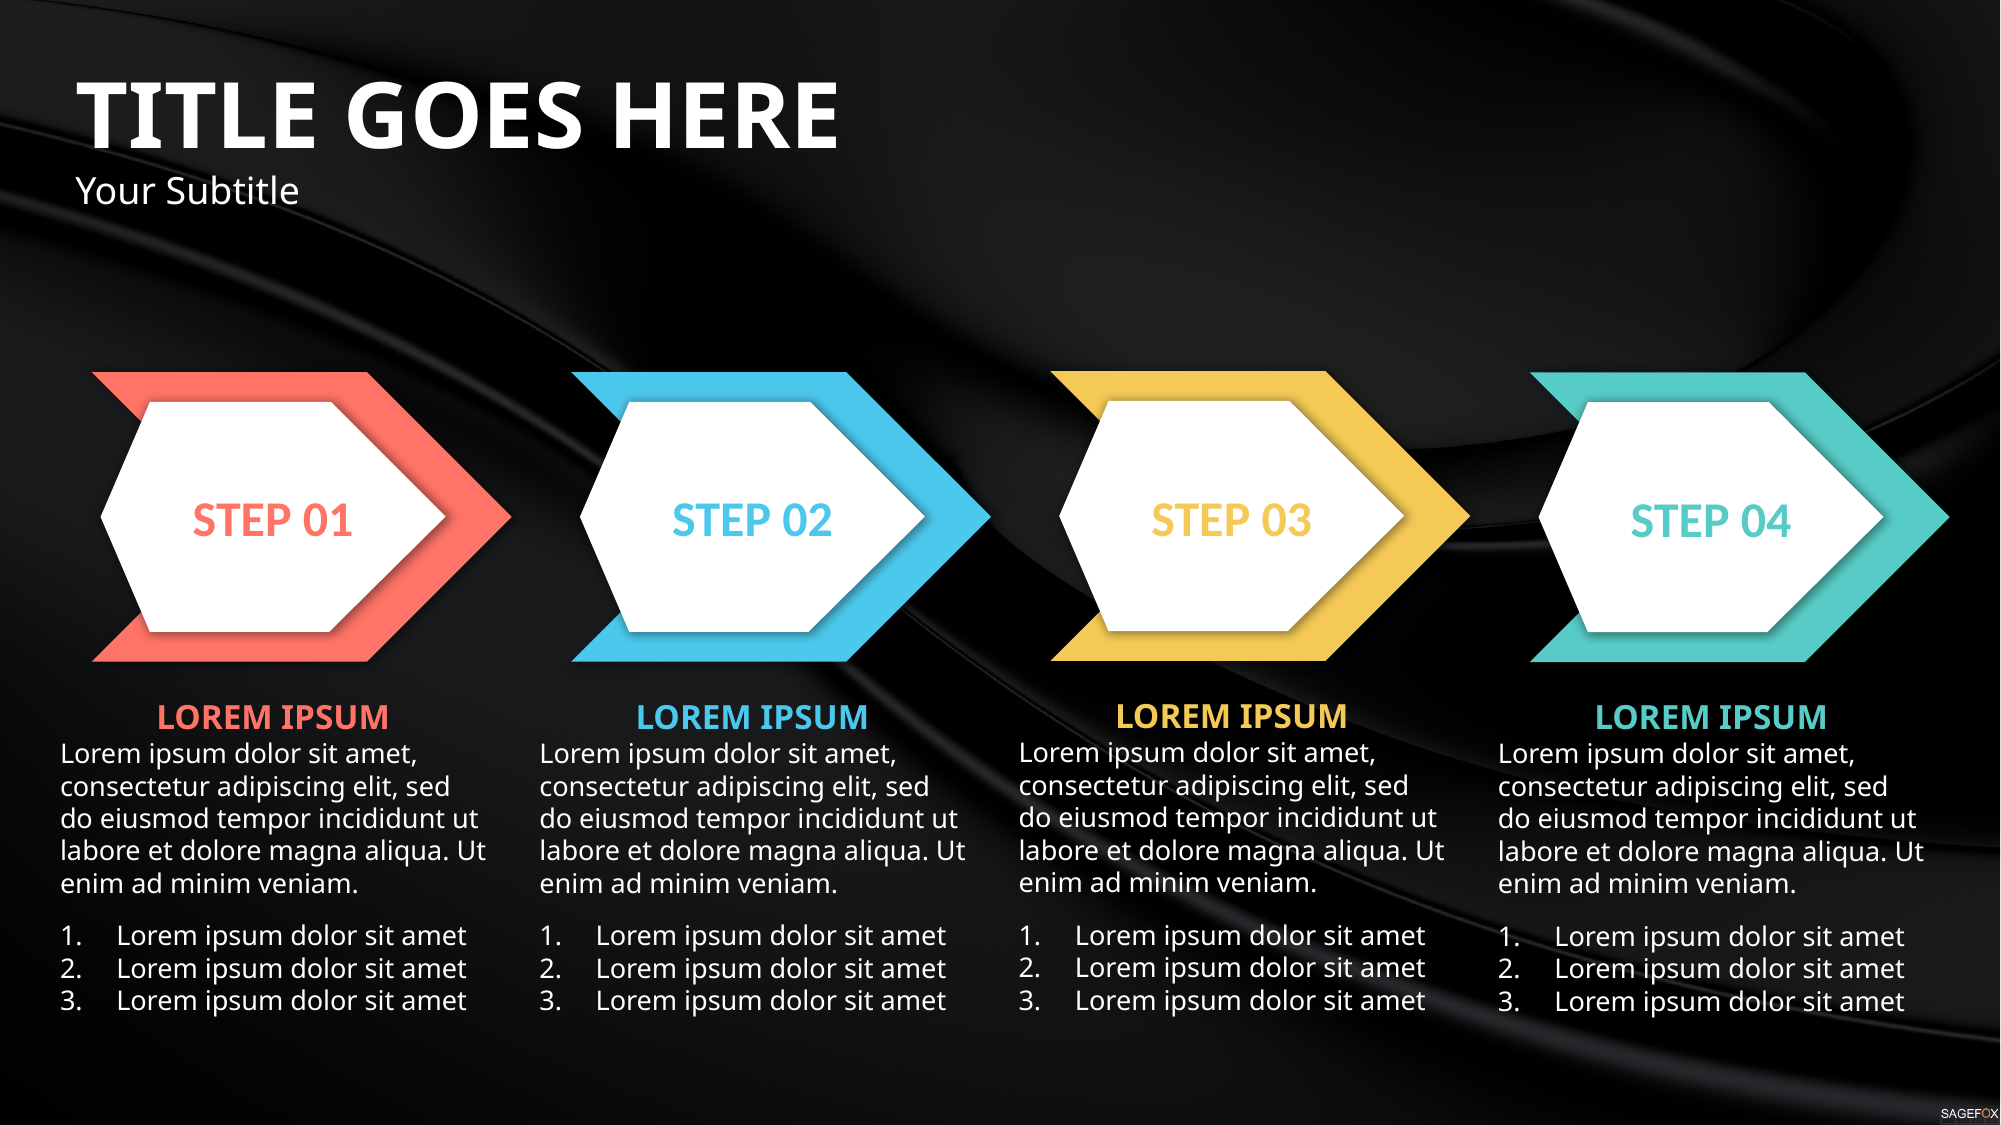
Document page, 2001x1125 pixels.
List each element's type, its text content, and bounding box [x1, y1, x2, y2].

text_box [568, 371, 993, 663]
text_box LOREM IPSUM Lorem ipsum dolor sit amet, consectetur adipiscing elit, sed do eiusmod tempor incididunt ut labore et dolore magna aliqua. Ut enim ad minim veniam. Lorem ipsum dolor sit amet Lorem ipsum dolor sit amet Lorem ipsum dolor sit amet [1488, 691, 1935, 1022]
text_box [89, 371, 514, 663]
text_box LOREM IPSUM Lorem ipsum dolor sit amet, consectetur adipiscing elit, sed do eiusmod tempor incididunt ut labore et dolore magna aliqua. Ut enim ad minim veniam. Lorem ipsum dolor sit amet Lorem ipsum dolor sit amet Lorem ipsum dolor sit amet [1008, 690, 1456, 1021]
text_box STEP 02 [578, 400, 927, 633]
picture [0, 0, 2001, 1125]
text_box [1047, 370, 1472, 662]
text_box LOREM IPSUM Lorem ipsum dolor sit amet, consectetur adipiscing elit, sed do eiusmod tempor incididunt ut labore et dolore magna aliqua. Ut enim ad minim veniam. Lorem ipsum dolor sit amet Lorem ipsum dolor sit amet Lorem ipsum dolor sit amet [50, 691, 497, 1022]
text_box LOREM IPSUM Lorem ipsum dolor sit amet, consectetur adipiscing elit, sed do eiusmod tempor incididunt ut labore et dolore magna aliqua. Ut enim ad minim veniam. Lorem ipsum dolor sit amet Lorem ipsum dolor sit amet Lorem ipsum dolor sit amet [529, 691, 976, 1022]
text_box STEP 04 [1537, 401, 1886, 634]
text_box TITLE GOES HERE Your Subtitle [60, 49, 1036, 220]
text_box STEP 01 [99, 400, 448, 633]
text_box [1527, 371, 1952, 664]
text_box STEP 03 [1058, 399, 1406, 633]
